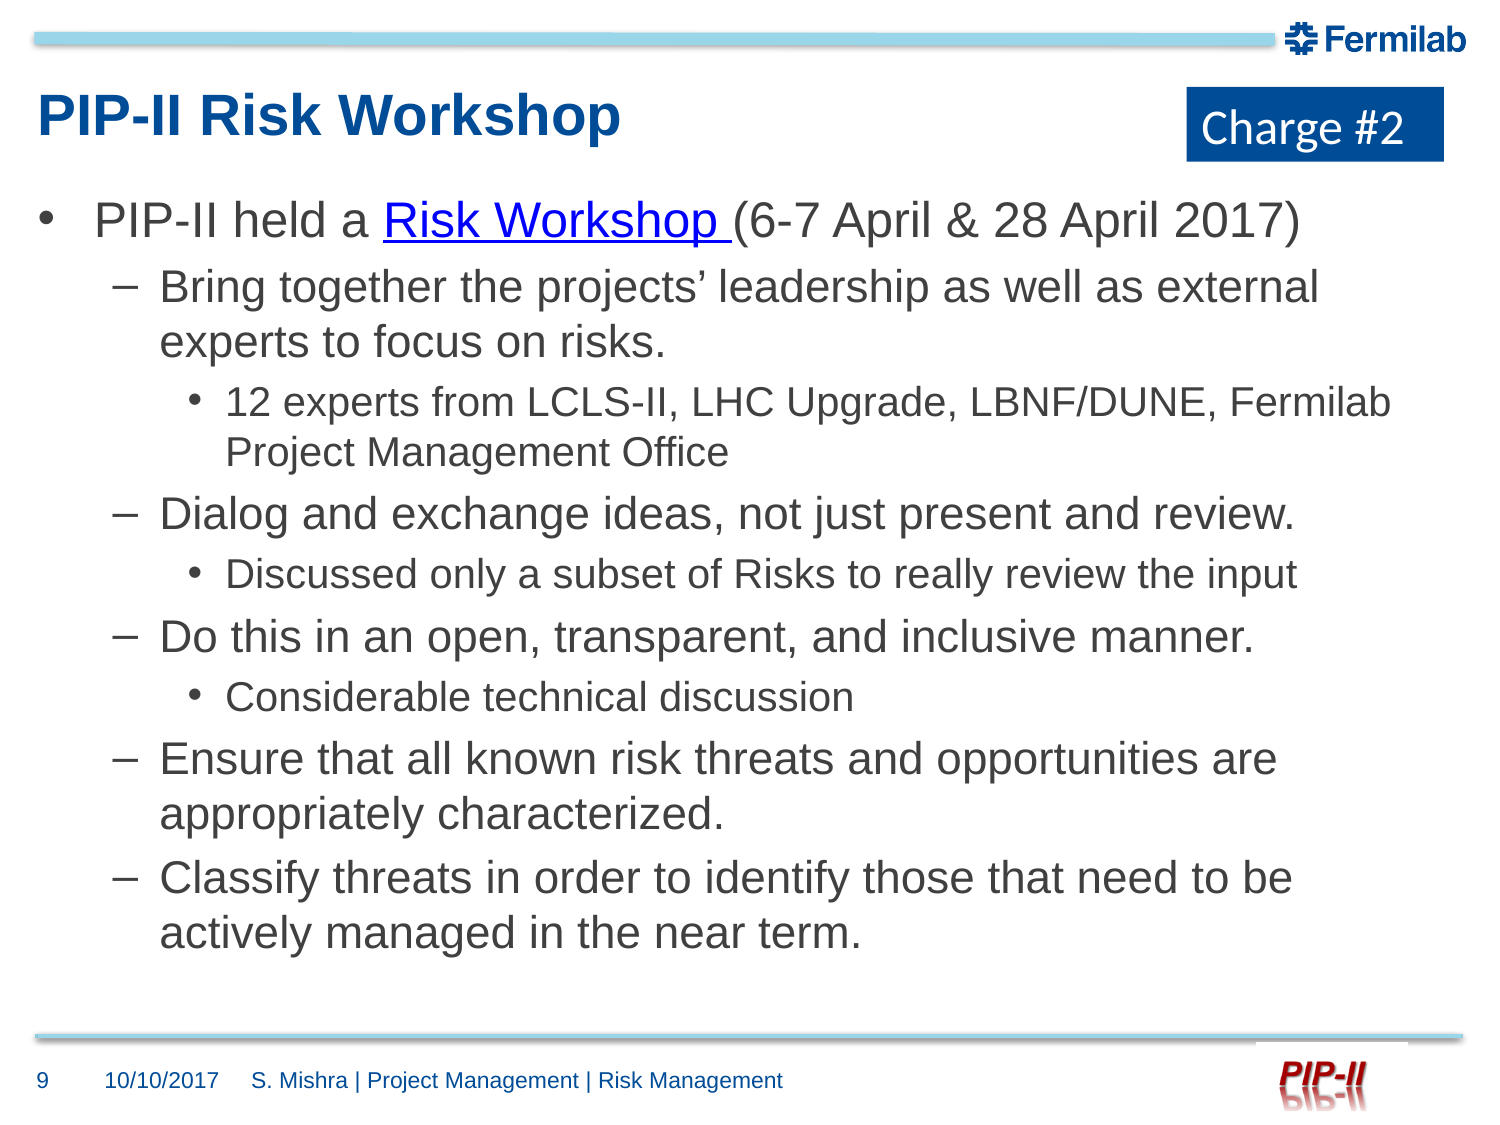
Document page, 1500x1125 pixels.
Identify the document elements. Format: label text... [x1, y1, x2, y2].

list PIP-II held a Risk Workshop (6-7 April & 28 April 2017) Bring together the projects’ leadership as well as external experts to focus on risks. 12 experts from LCLS-II, LHC Upgrade, LBNF/DUNE, Fermilab Project Management Office Dialog and exchange ideas, not just present and review. Discussed only a subset of Risks to really review the input Do this in an open, transparent, and inclusive manner. Considerable technical discussion Ensure that all known risk threats and opportunities are appropriately characterized. Classify threats in order to identify those that need to be actively managed in the near term. [37, 187, 1461, 1034]
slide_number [104, 1065, 232, 1106]
title PIP-II Risk Workshop [37, 76, 1463, 147]
footer S. Mishra | Project Management | Risk Management [251, 1065, 1224, 1105]
picture [1285, 22, 1466, 55]
text_box Charge #2 [1186, 86, 1444, 162]
slide_number 9 [36, 1065, 104, 1105]
picture [1256, 1042, 1408, 1125]
